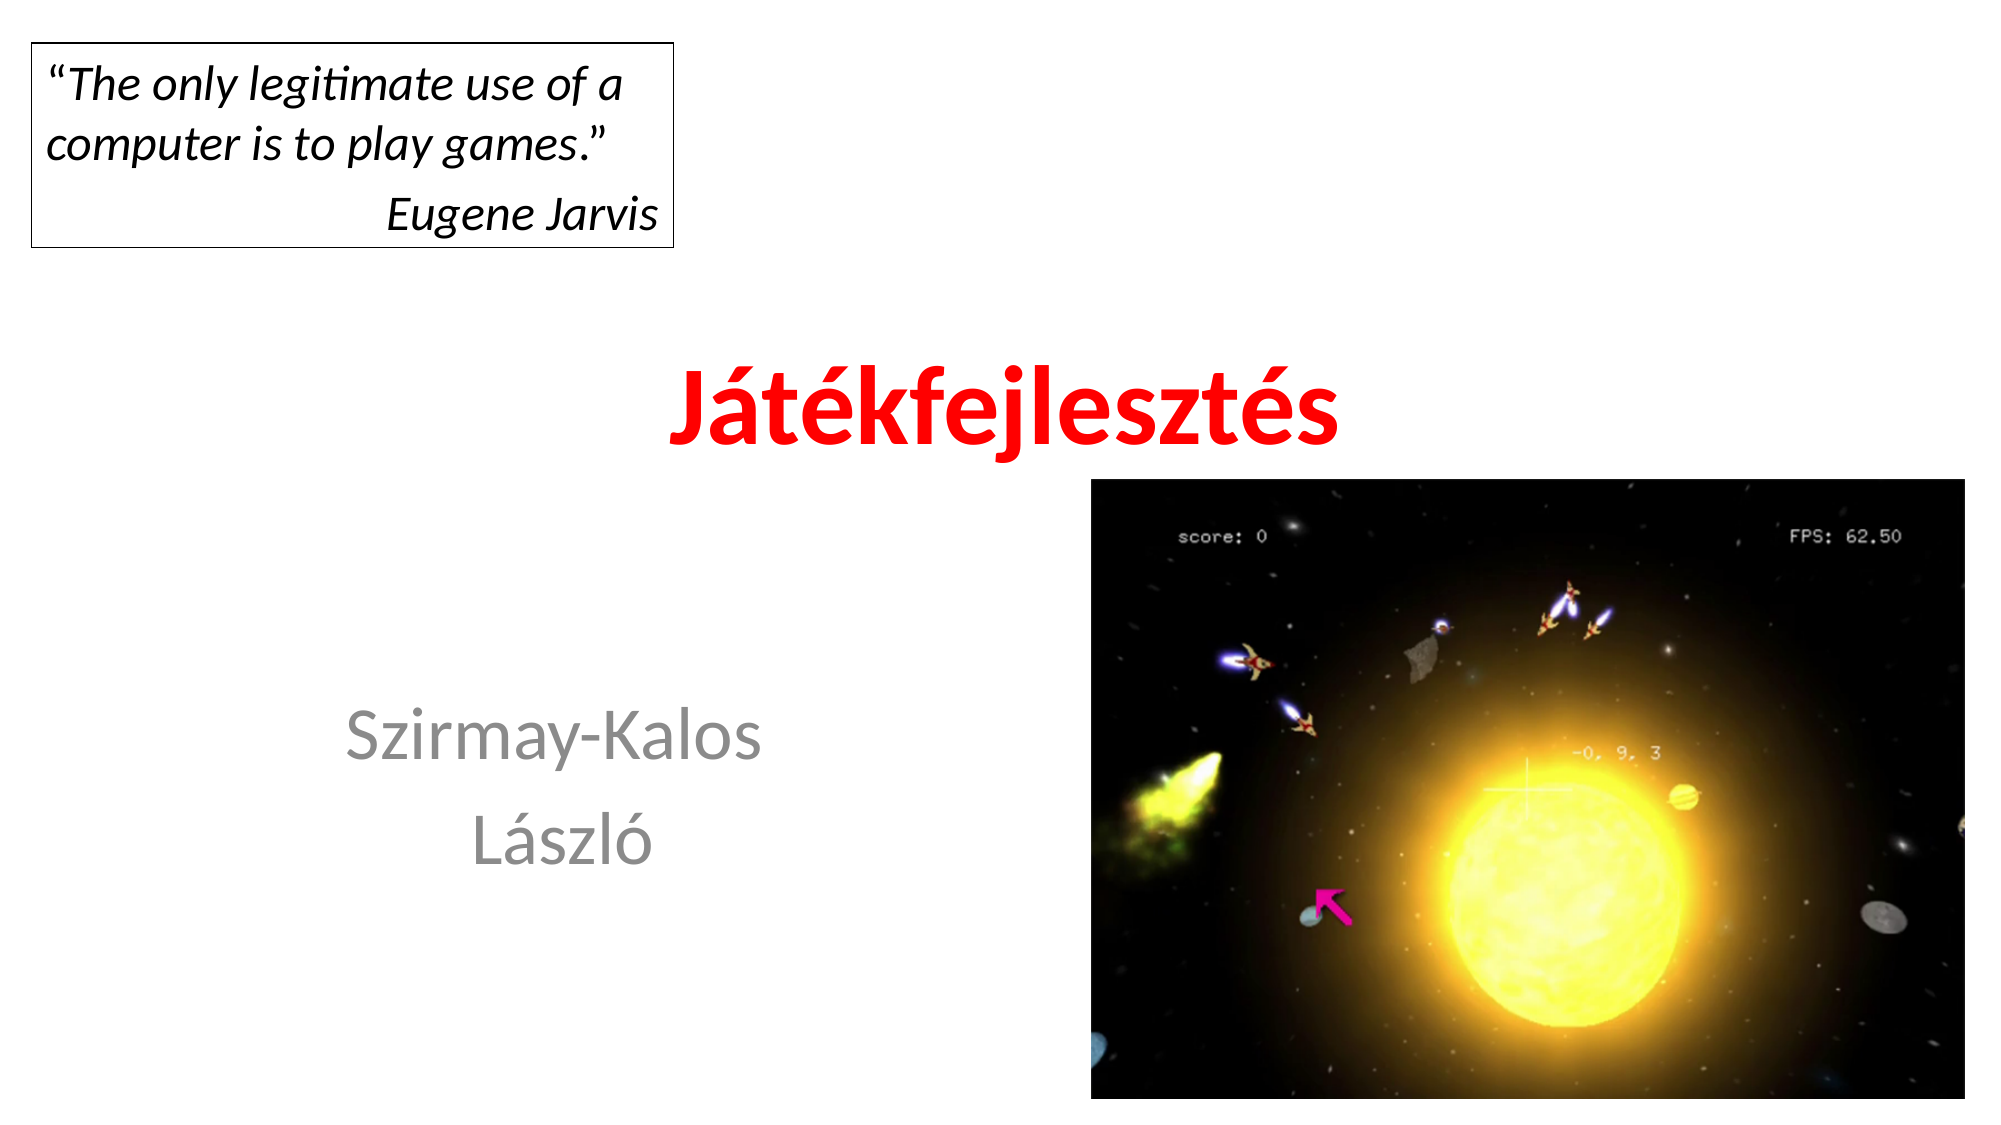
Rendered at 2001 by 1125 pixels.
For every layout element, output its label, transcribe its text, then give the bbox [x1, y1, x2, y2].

subtitle Szirmay-Kalos László [303, 677, 823, 801]
picture [1091, 479, 1965, 1099]
title Játékfejlesztés [456, 306, 1556, 494]
text_box “The only legitimate use of a computer is to play games.” Eugene Jarvis [31, 42, 674, 248]
